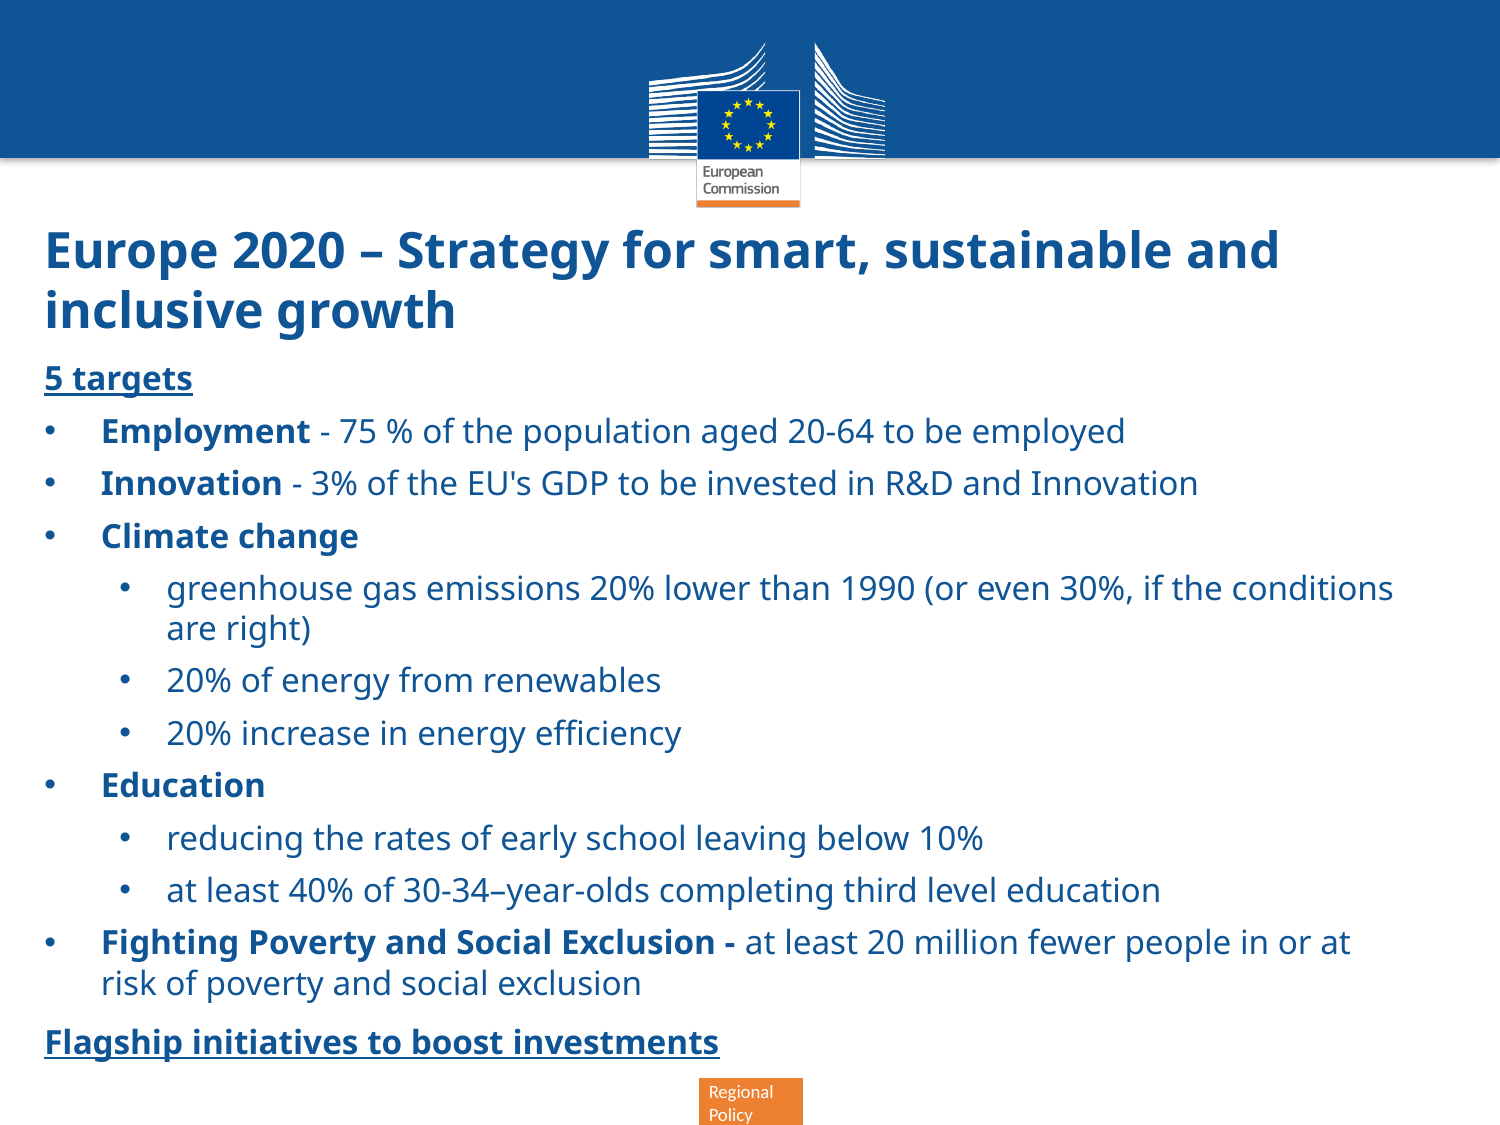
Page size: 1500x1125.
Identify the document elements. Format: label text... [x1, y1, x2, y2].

list 5 targets Employment - 75 % of the population aged 20-64 to be employed Innovation - 3% of the EU's GDP to be invested in R&D and Innovation Climate change greenhouse gas emissions 20% lower than 1990 (or even 30%, if the conditions are right) 20% of energy from renewables 20% increase in energy efficiency Education reducing the rates of early school leaving below 10% at least 40% of 30-34–year-olds completing third level education Fighting Poverty and Social Exclusion - at least 20 million fewer people in or at risk of poverty and social exclusion Flagship initiatives to boost investments [29, 349, 1425, 1094]
picture [649, 42, 885, 208]
title Europe 2020 – Strategy for smart, sustainable and inclusive growth [29, 208, 1459, 350]
